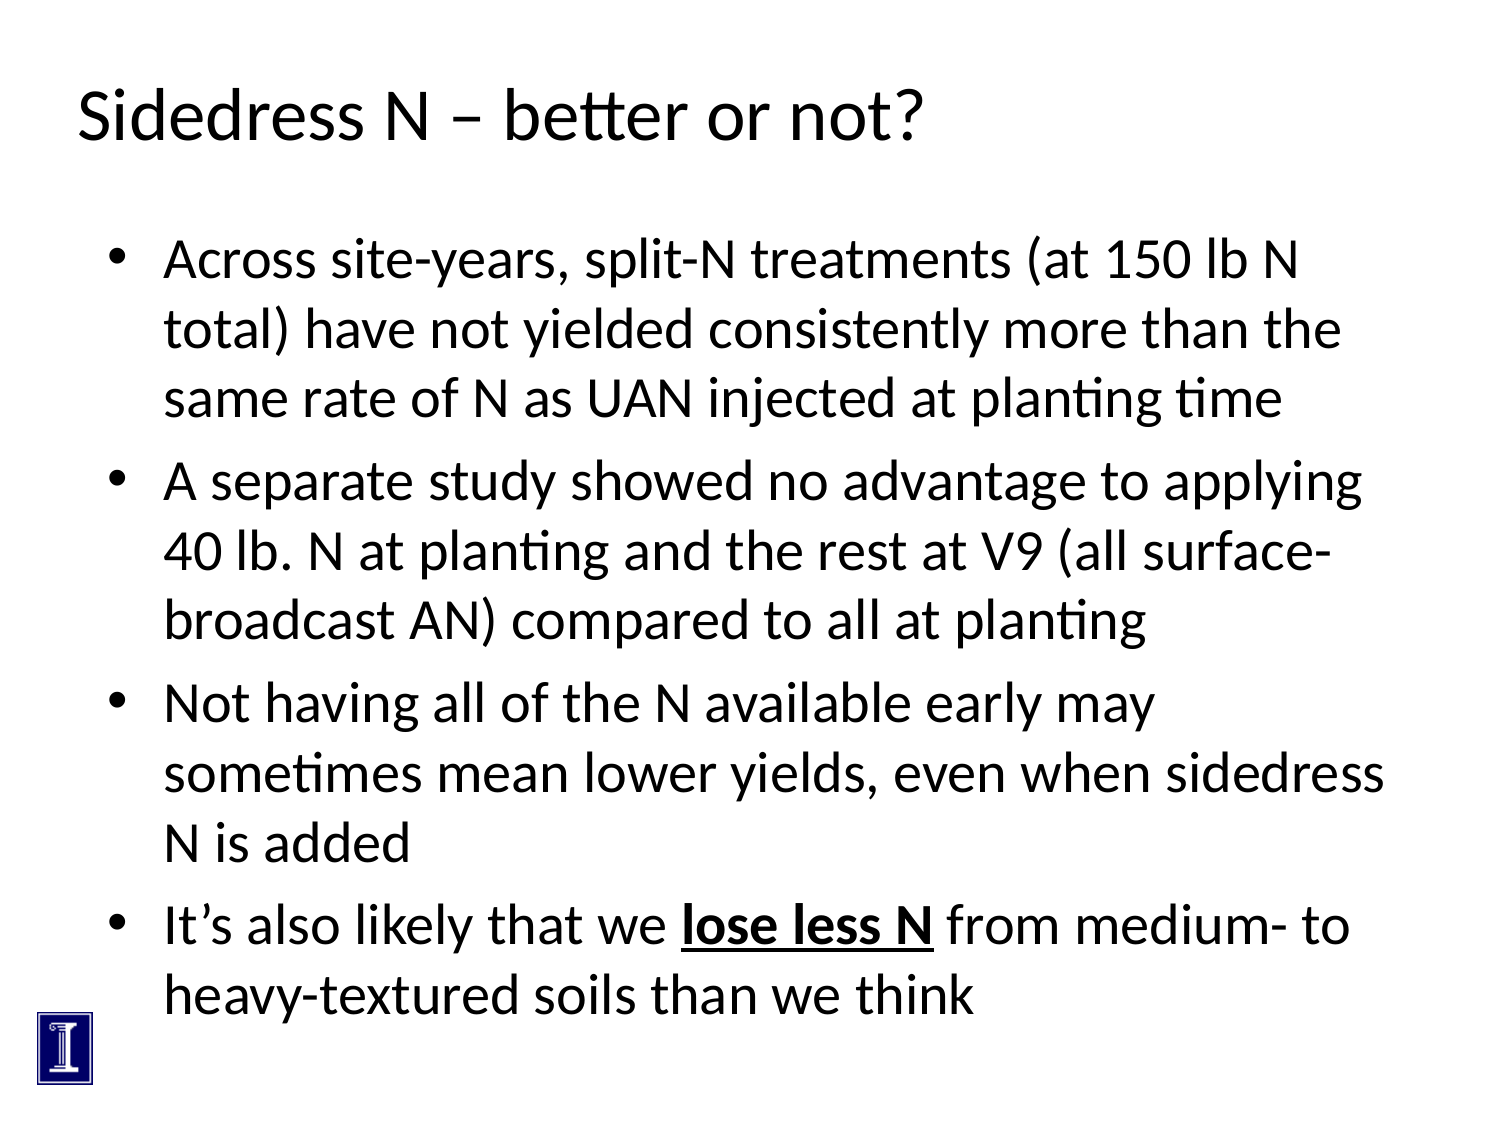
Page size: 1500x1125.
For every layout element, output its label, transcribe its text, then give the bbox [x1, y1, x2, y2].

list Across site-years, split-N treatments (at 150 lb N total) have not yielded consistently more than the same rate of N as UAN injected at planting time A separate study showed no advantage to applying 40 lb. N at planting and the rest at V9 (all surface-broadcast AN) compared to all at planting Not having all of the N available early may sometimes mean lower yields, even when sidedress N is added It’s also likely that we lose less N from medium- to heavy-textured soils than we think [92, 212, 1413, 1049]
title Sidedress N – better or not? [62, 45, 1450, 175]
picture [37, 1012, 93, 1085]
